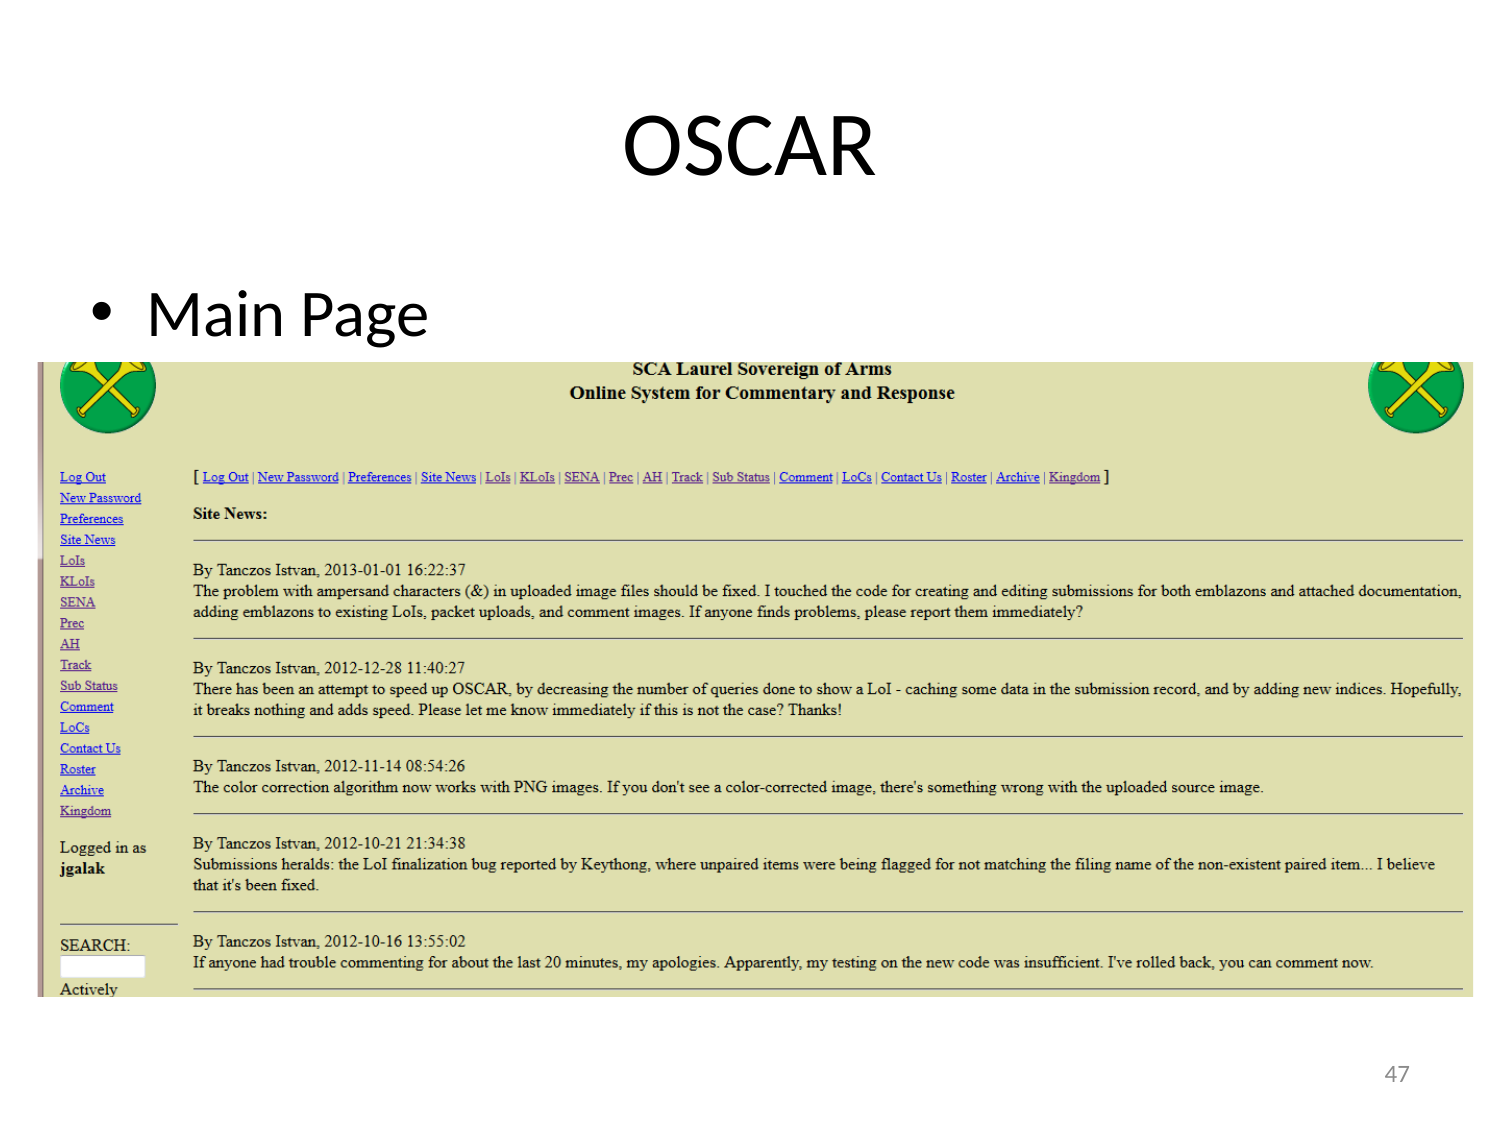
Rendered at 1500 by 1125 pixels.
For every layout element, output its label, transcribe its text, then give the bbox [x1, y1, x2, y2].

slide_number 47 [1074, 1042, 1425, 1103]
title OSCAR [74, 44, 1426, 233]
picture [37, 362, 1474, 998]
list Main Page [74, 262, 1426, 360]
